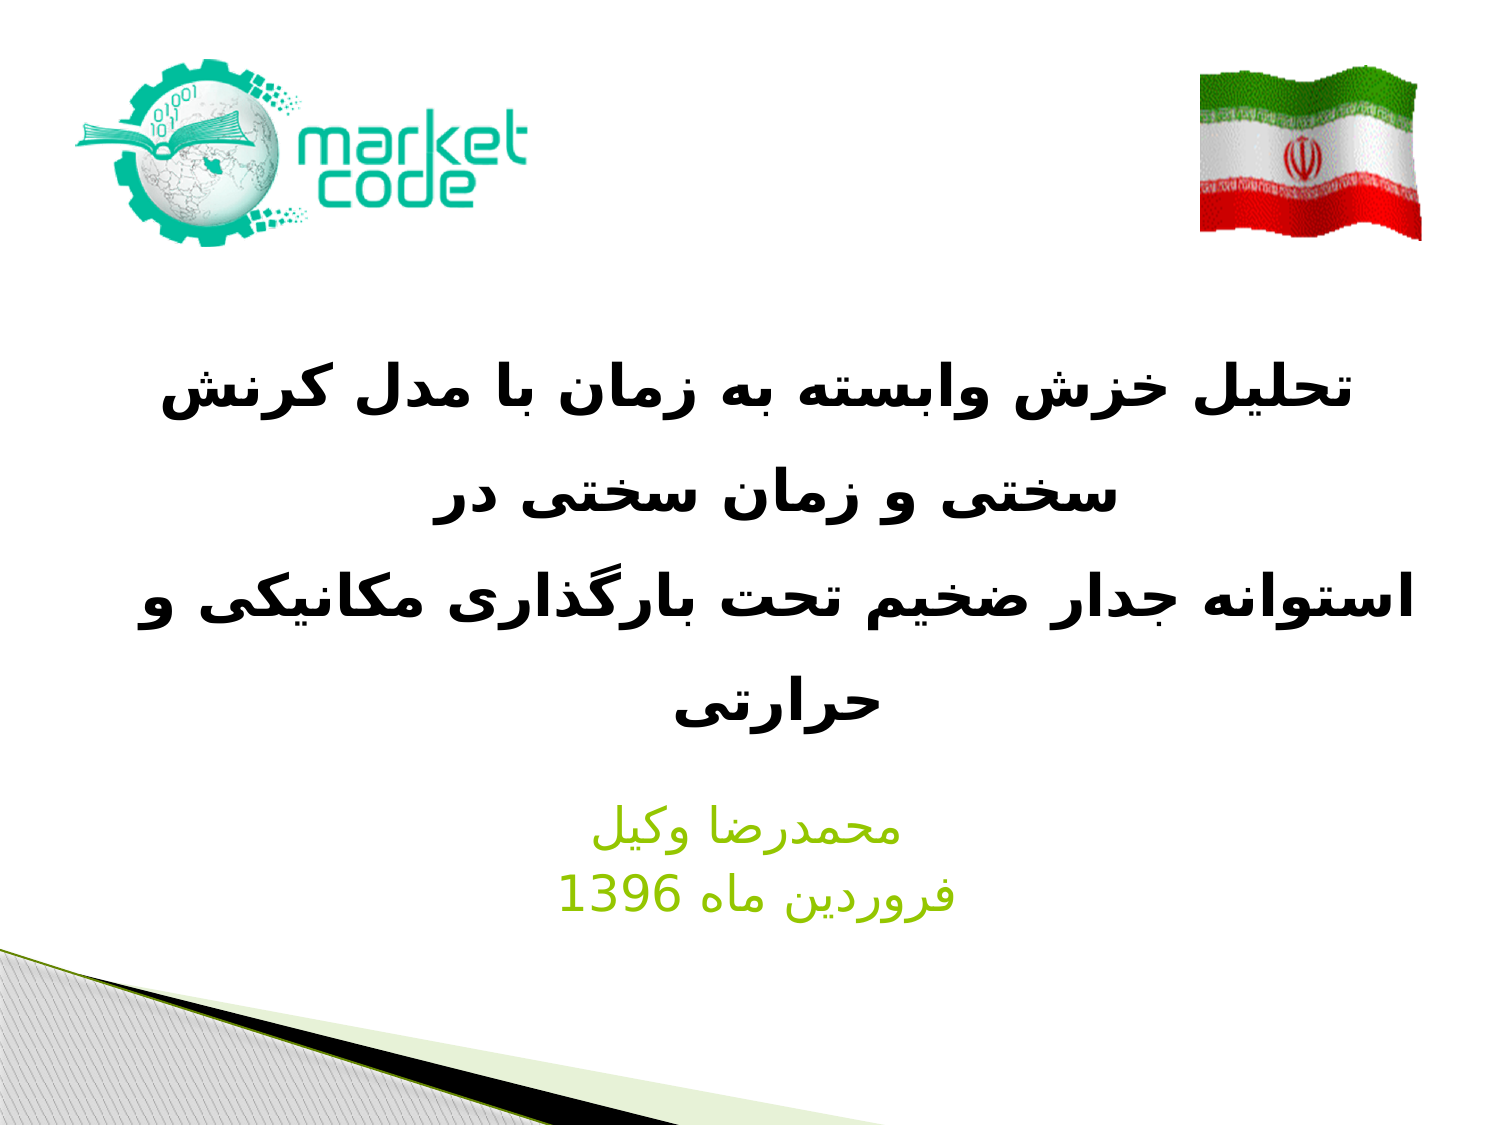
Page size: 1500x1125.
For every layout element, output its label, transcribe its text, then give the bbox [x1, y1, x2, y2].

list تحلیل خزش وابسته به زمان با مدل کرنش سختی و زمان سختی در استوانه جدار ضخیم تحت بارگذاری مکانیکی و حرارتی محمدرضا وکیل فروردین ماه 1396 [50, 262, 1447, 1100]
picture [1199, 65, 1424, 242]
picture [74, 59, 528, 248]
